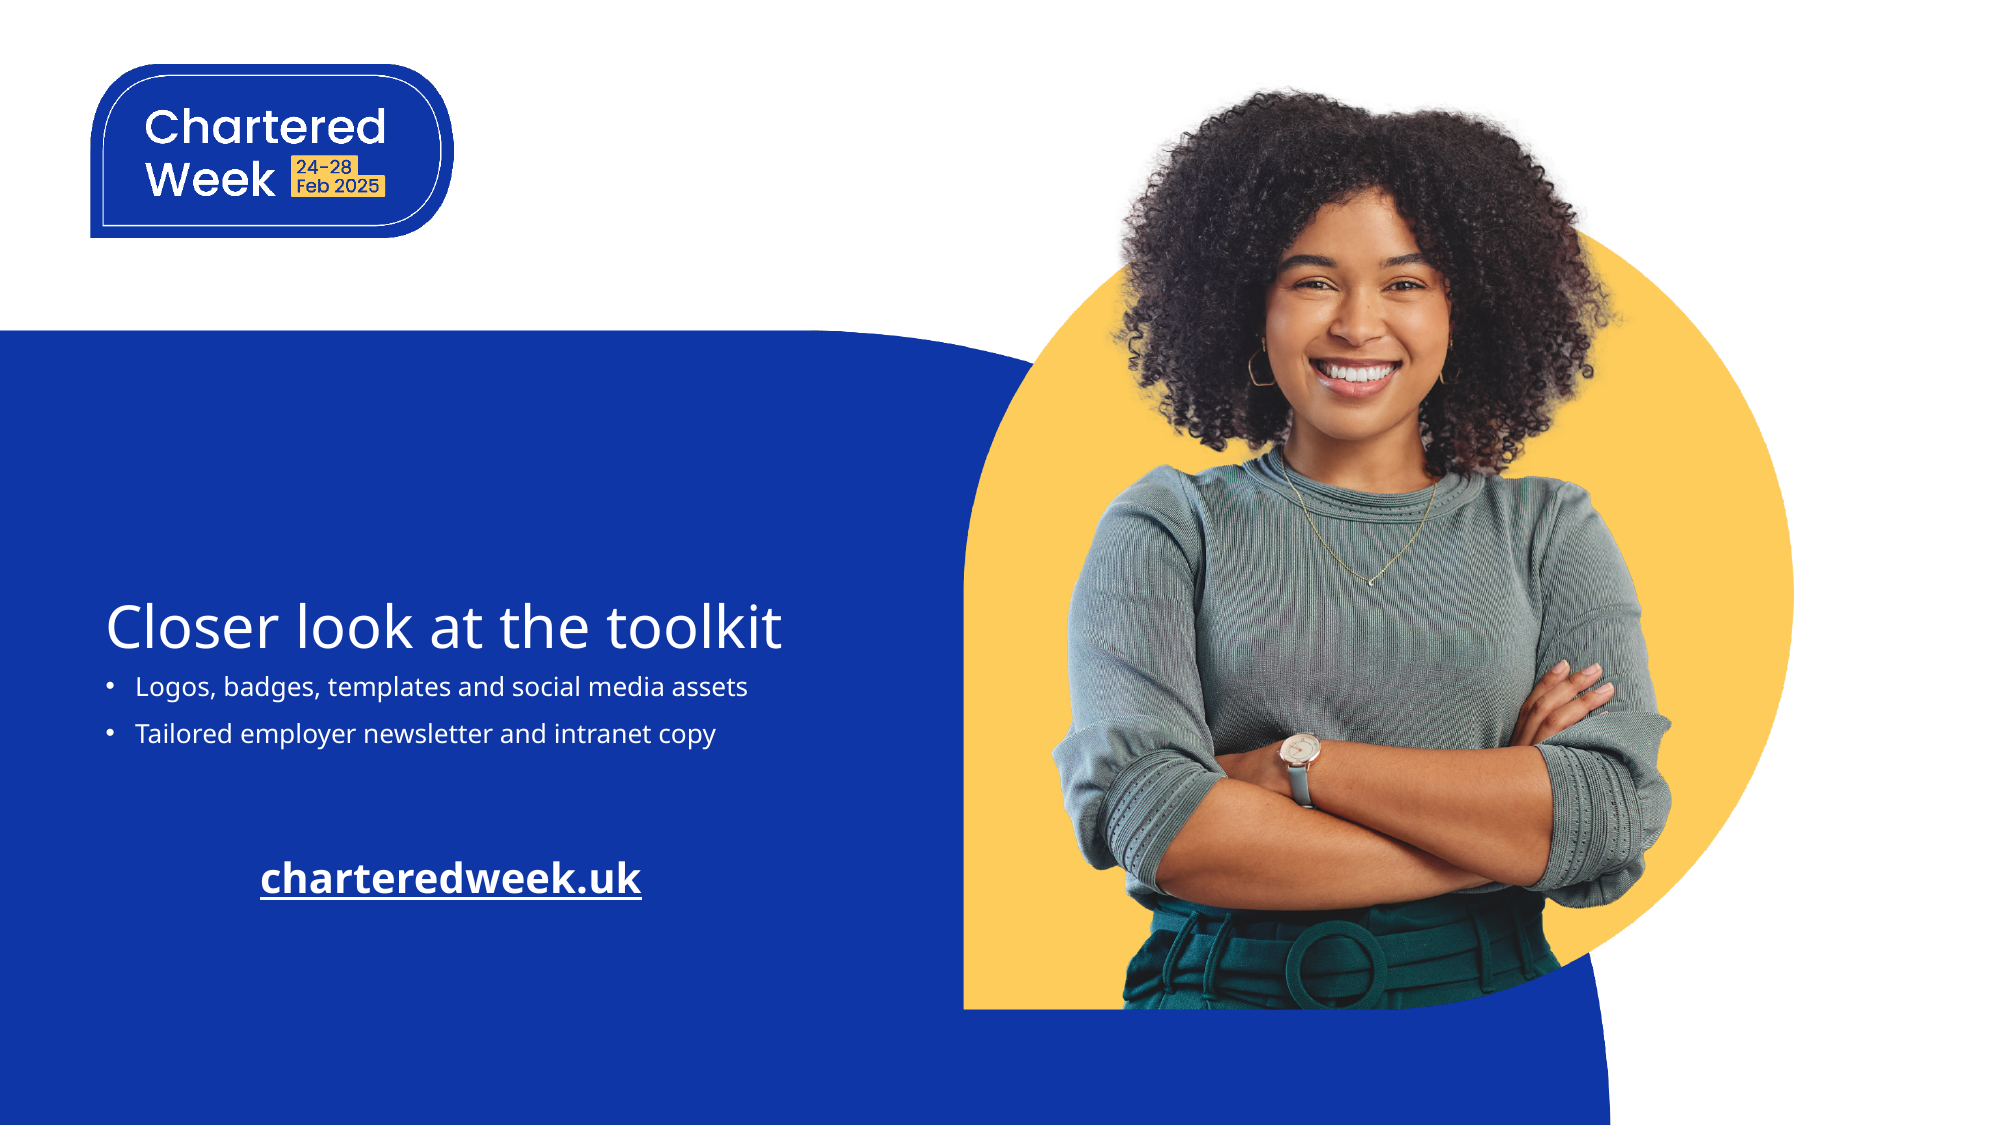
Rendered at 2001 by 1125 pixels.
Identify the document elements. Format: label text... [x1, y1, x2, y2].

text_box Closer look at the toolkit [90, 582, 805, 646]
text_box Logos, badges, templates and social media assets Tailored employer newsletter and intranet copy charteredweek.uk [90, 646, 805, 917]
picture [0, 0, 1955, 1125]
